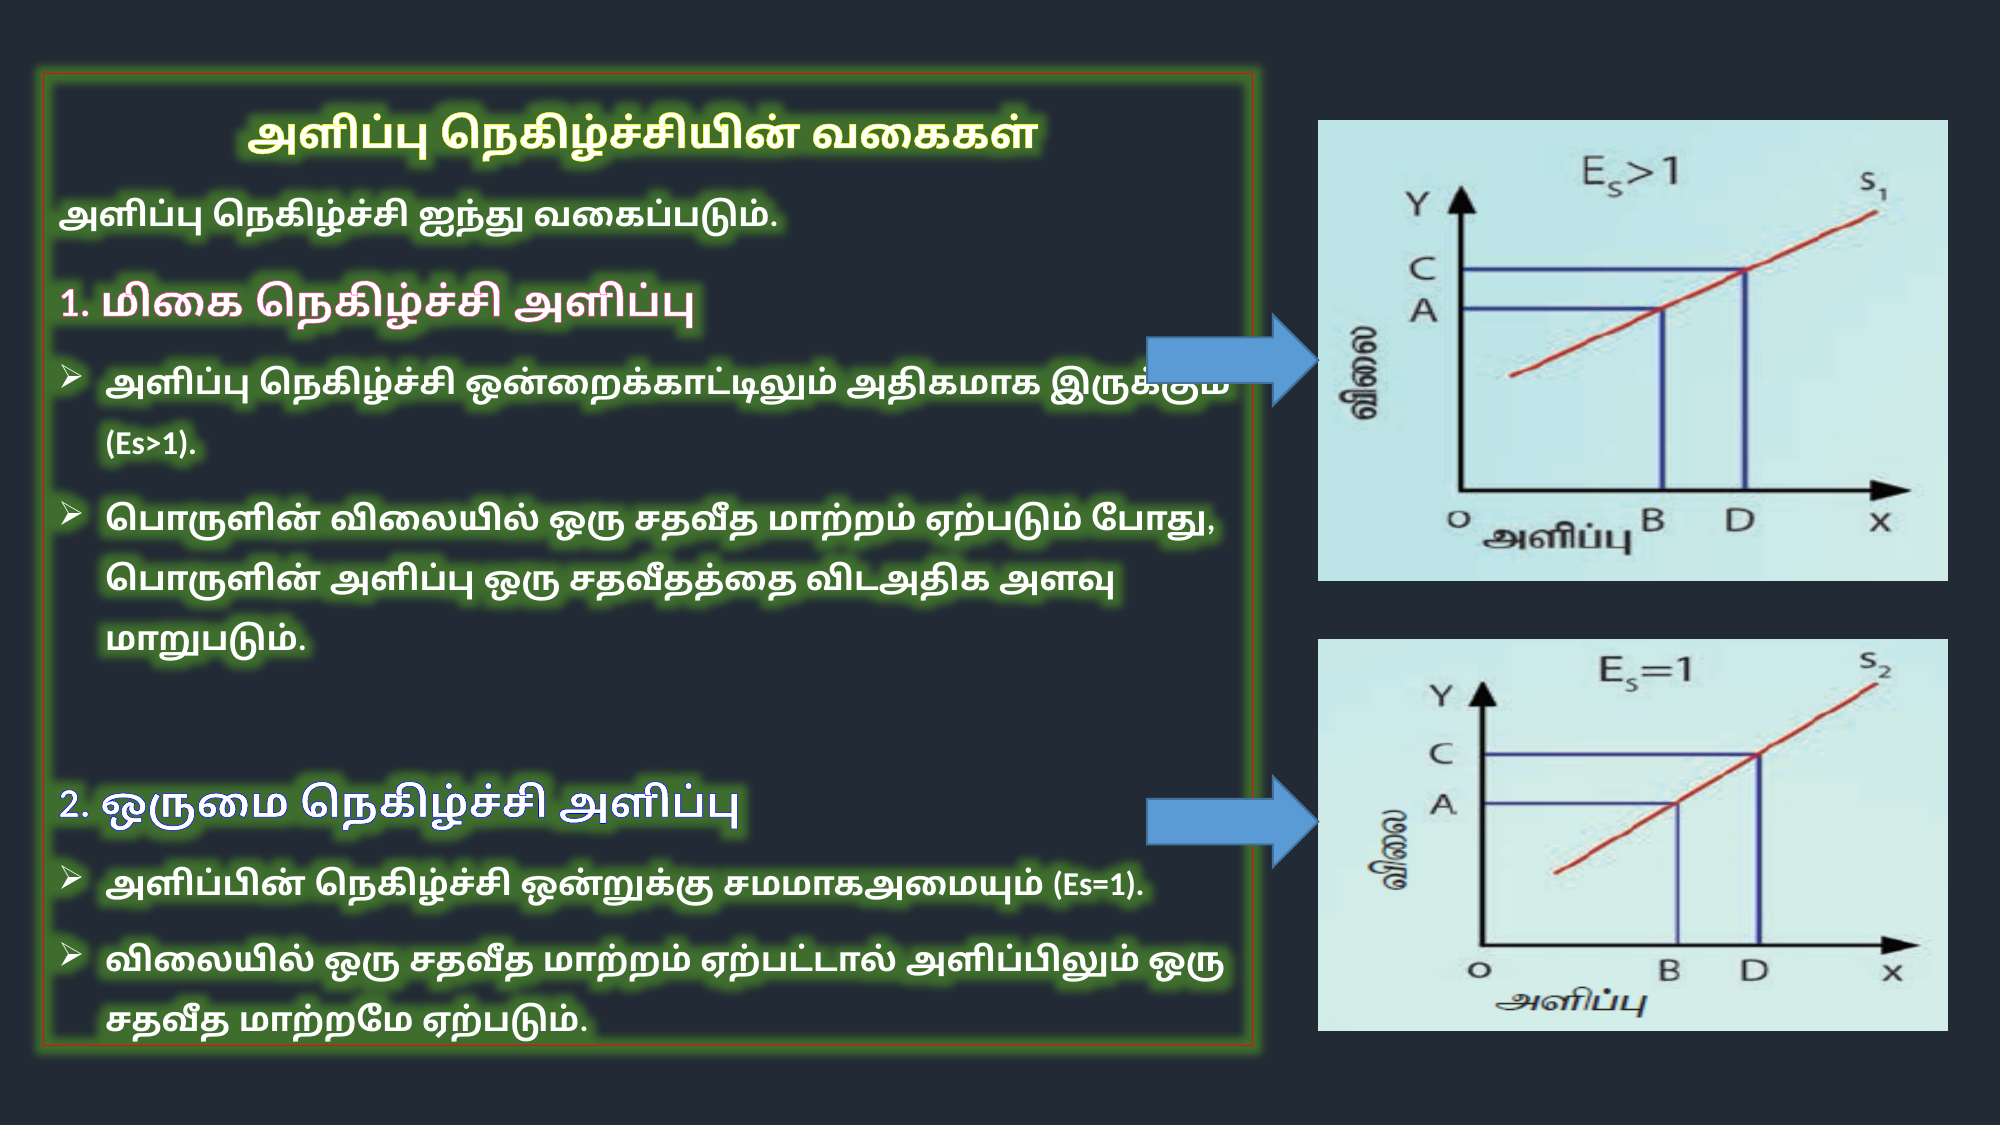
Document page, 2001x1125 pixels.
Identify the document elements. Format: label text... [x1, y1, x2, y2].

text_box [1146, 312, 1318, 409]
picture [1318, 639, 1948, 1031]
text_box [1146, 773, 1318, 870]
text_box அளிப்பு நெகிழ்ச்சியின் வகைகள் அளிப்பு நெகிழ்ச்சி ஐந்து வகைப்படும். 1. மிகை நெகிழ்ச்சி அளிப்பு அளிப்பு நெகிழ்ச்சி ஒன்றைக்காட்டிலும் அதிகமாக இருக்கும் (Es>1). பொருளின் விலையில் ஒரு சதவீத மாற்றம் ஏற்படும் போது, பொருளின் அளிப்பு ஒரு சதவீதத்தை விடஅதிக அளவு மாறுபடும். 2. ஒருமை நெகிழ்ச்சி அளிப்பு அளிப்பின் நெகிழ்ச்சி ஒன்றுக்கு சமமாகஅமையும் (Es=1). விலையில் ஒரு சதவீத மாற்றம் ஏற்பட்டால் அளிப்பிலும் ஒரு சதவீத மாற்றமே ஏற்படும். [43, 73, 1253, 1046]
picture [1318, 120, 1948, 581]
